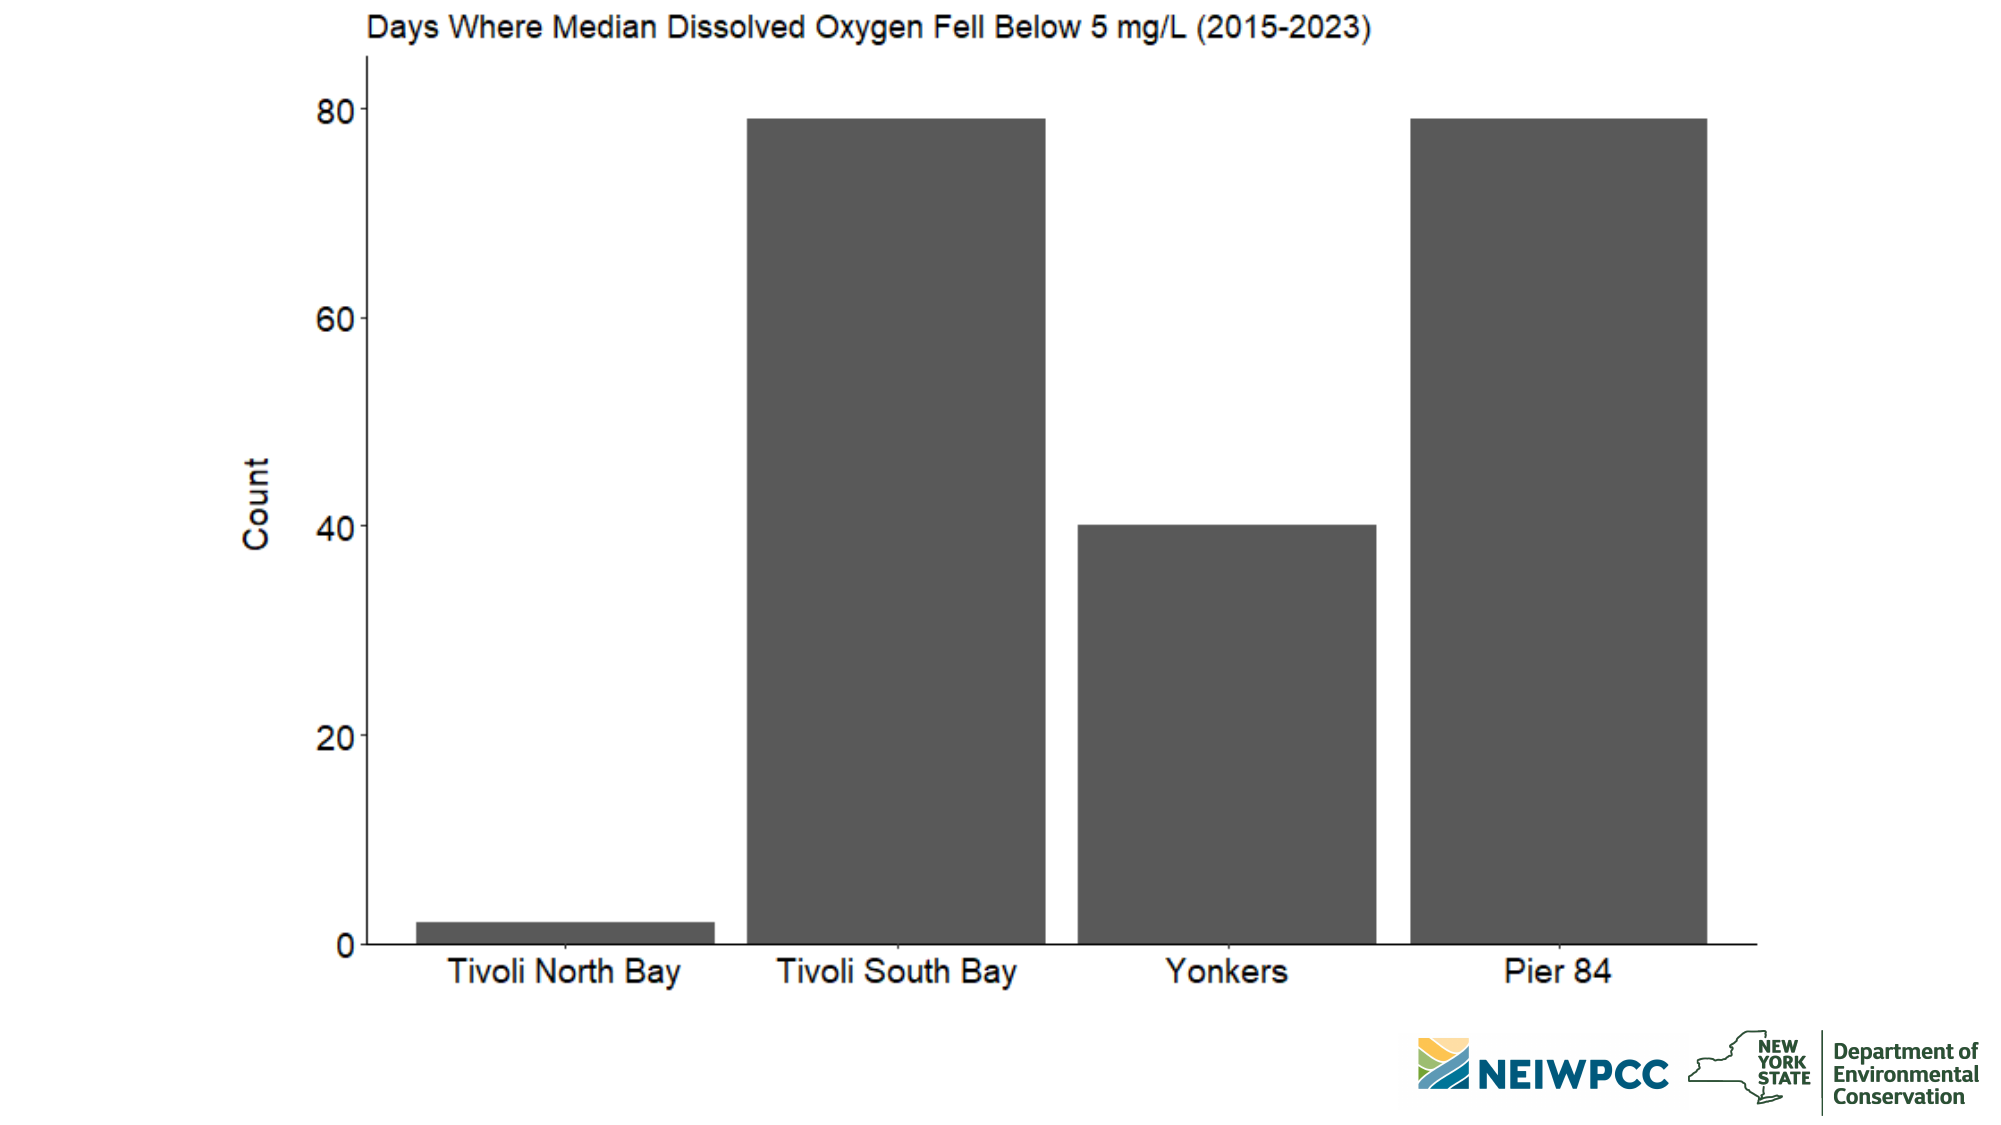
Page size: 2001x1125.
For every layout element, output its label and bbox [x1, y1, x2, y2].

picture [227, 0, 1772, 1003]
picture [1398, 1030, 1979, 1116]
